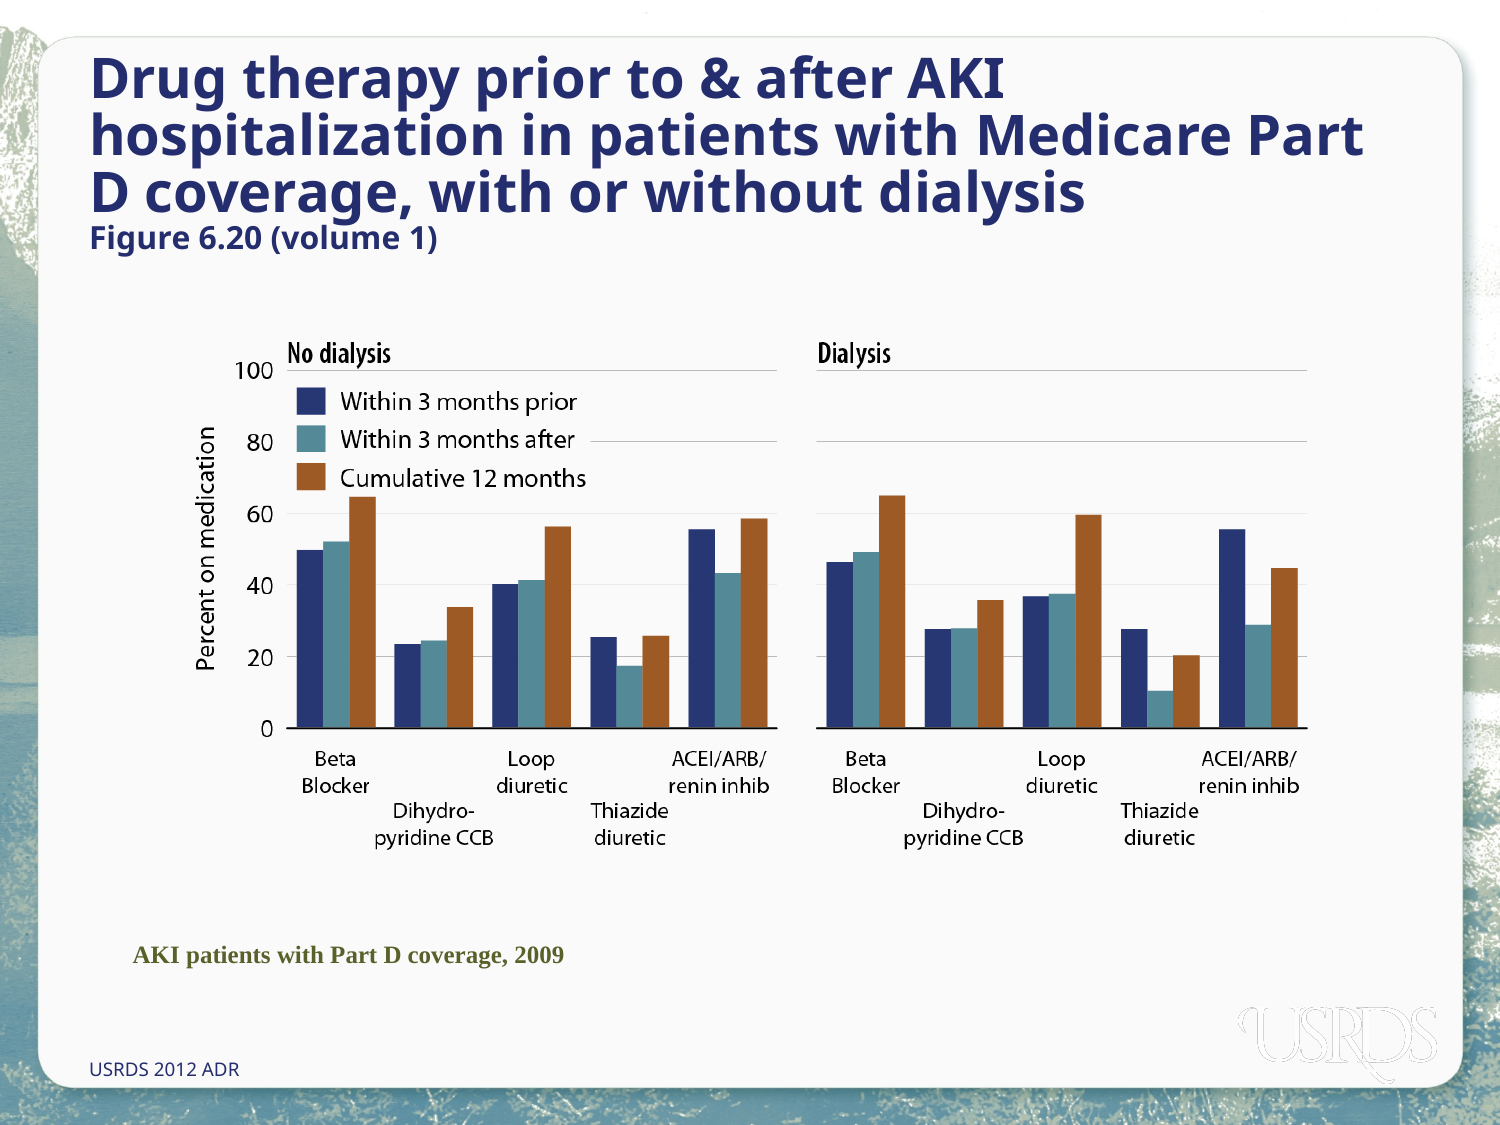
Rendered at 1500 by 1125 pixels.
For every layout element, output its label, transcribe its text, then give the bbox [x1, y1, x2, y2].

text_box AKI patients with Part D coverage, 2009 [132, 904, 1119, 976]
title Drug therapy prior to & after AKI hospitalization in patients with Medicare Part D coverage, with or without dialysis Figure 6.20 (volume 1) [74, 45, 1425, 264]
picture [0, 0, 1500, 1125]
